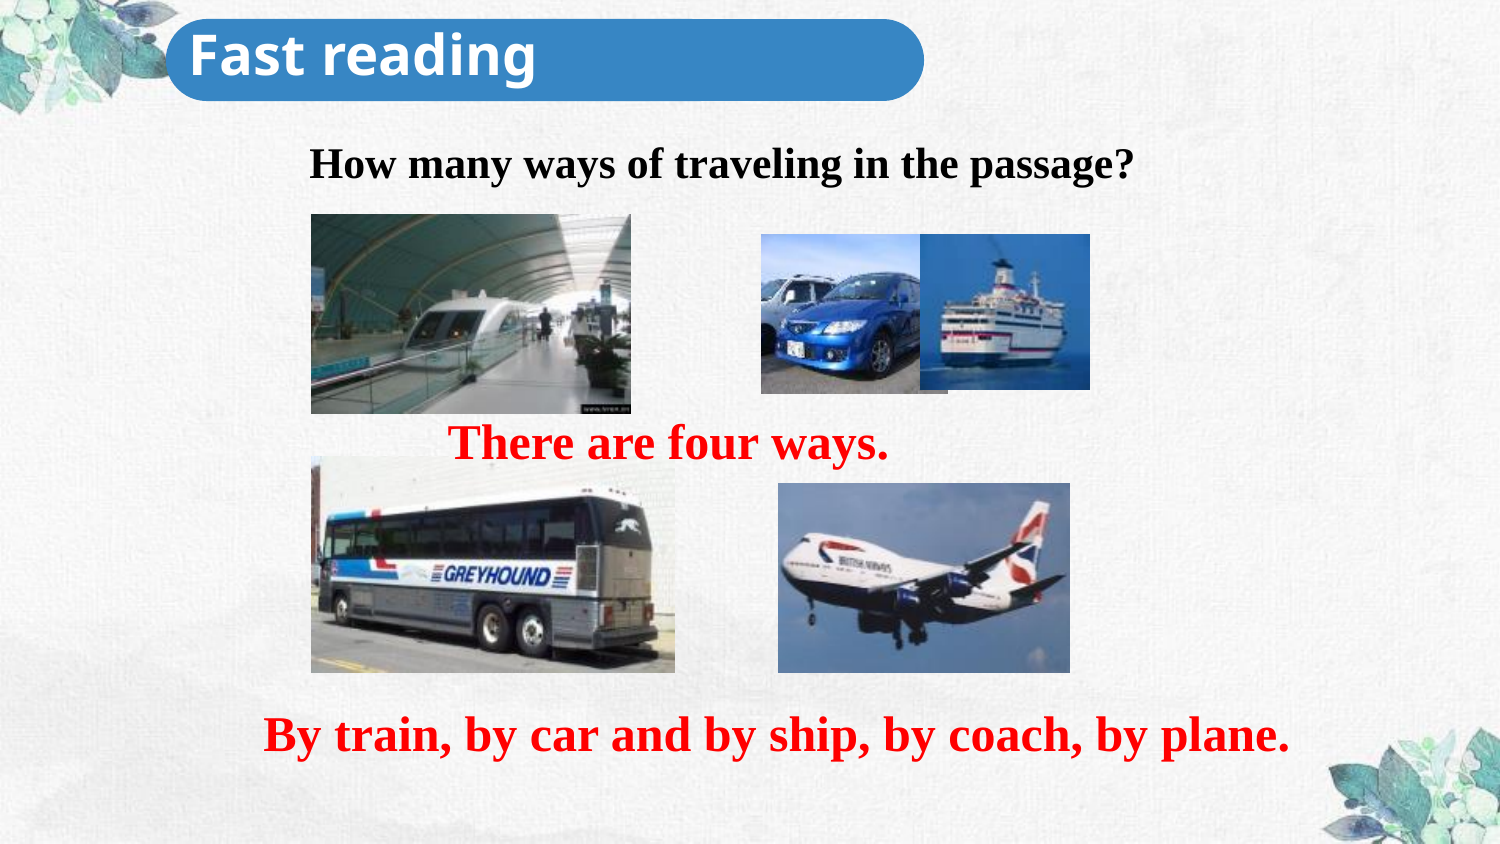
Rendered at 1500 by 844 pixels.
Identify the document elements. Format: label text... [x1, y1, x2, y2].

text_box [761, 234, 1090, 394]
text_box There are four ways. [436, 403, 913, 475]
text_box Fast reading [164, 17, 926, 103]
text_box By train, by car and by ship, by coach, by plane. [251, 696, 1302, 768]
text_box How many ways of traveling in the passage? [298, 129, 1500, 246]
picture [0, 0, 1500, 844]
